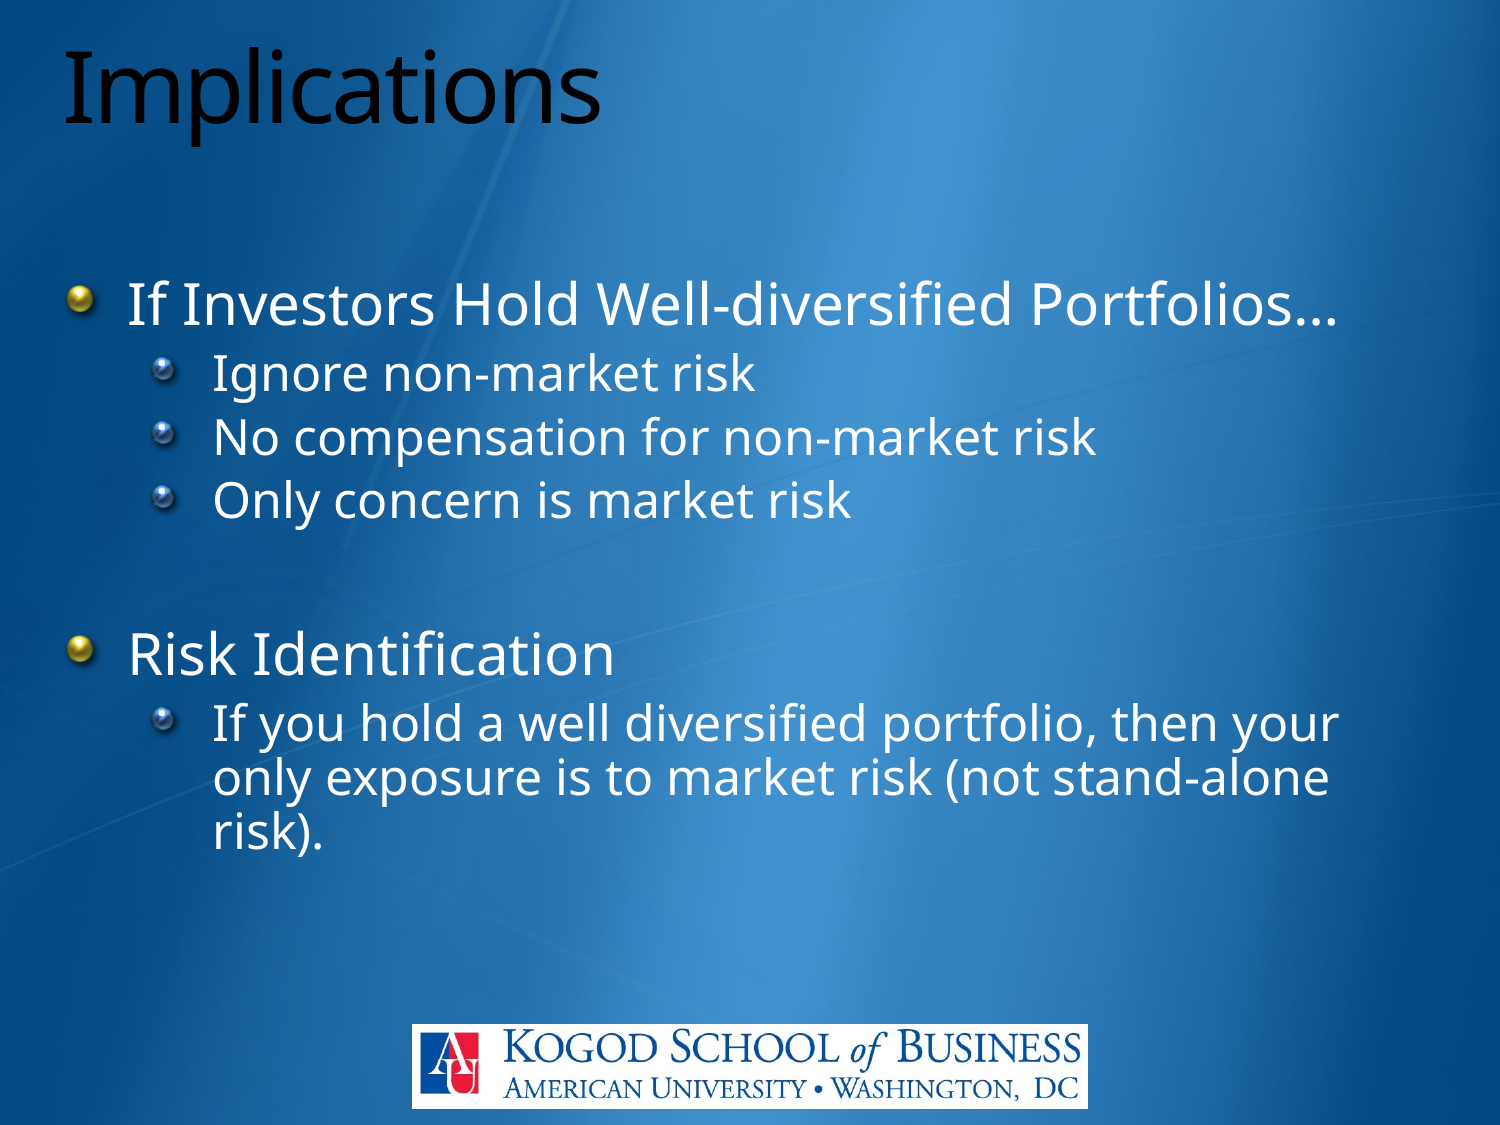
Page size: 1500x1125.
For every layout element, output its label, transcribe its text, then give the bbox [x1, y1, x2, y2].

picture [0, 0, 1500, 1125]
title Implications [62, 37, 1438, 147]
list If Investors Hold Well-diversified Portfolios… Ignore non-market risk No compensation for non-market risk Only concern is market risk Risk Identification If you hold a well diversified portfolio, then your only exposure is to market risk (not stand-alone risk). [62, 275, 1438, 859]
